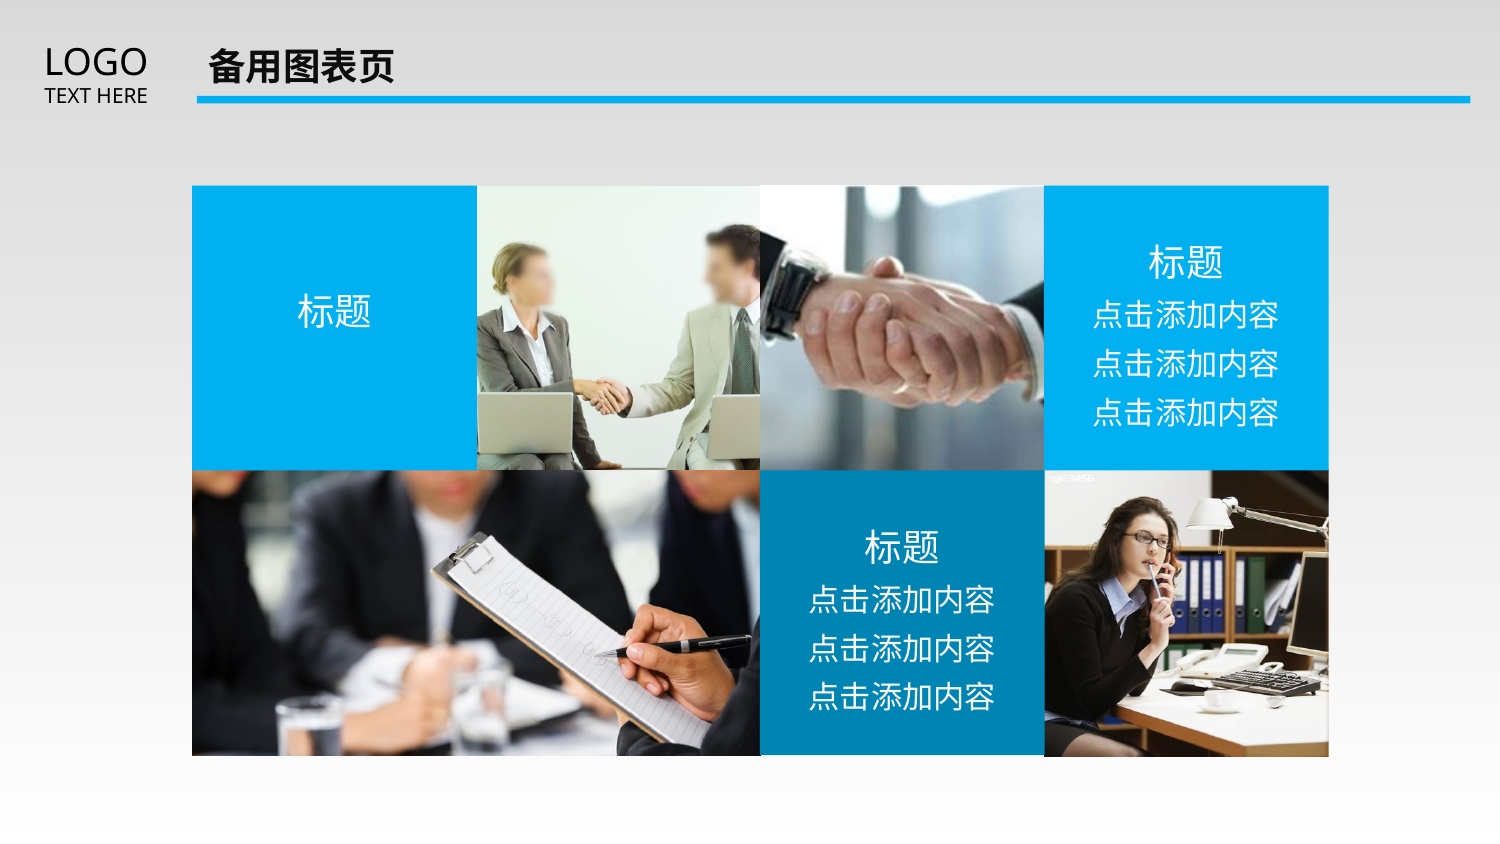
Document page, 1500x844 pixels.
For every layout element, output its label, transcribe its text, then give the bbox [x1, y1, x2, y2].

picture [191, 185, 1043, 756]
picture [1043, 471, 1329, 757]
text_box 标题 [192, 185, 475, 469]
title 备用图表页 [193, 35, 632, 96]
text_box 标题 点击添加内容 点击添加内容 点击添加内容 [765, 480, 1038, 756]
text_box 标题 点击添加内容 点击添加内容 点击添加内容 [1046, 185, 1329, 468]
